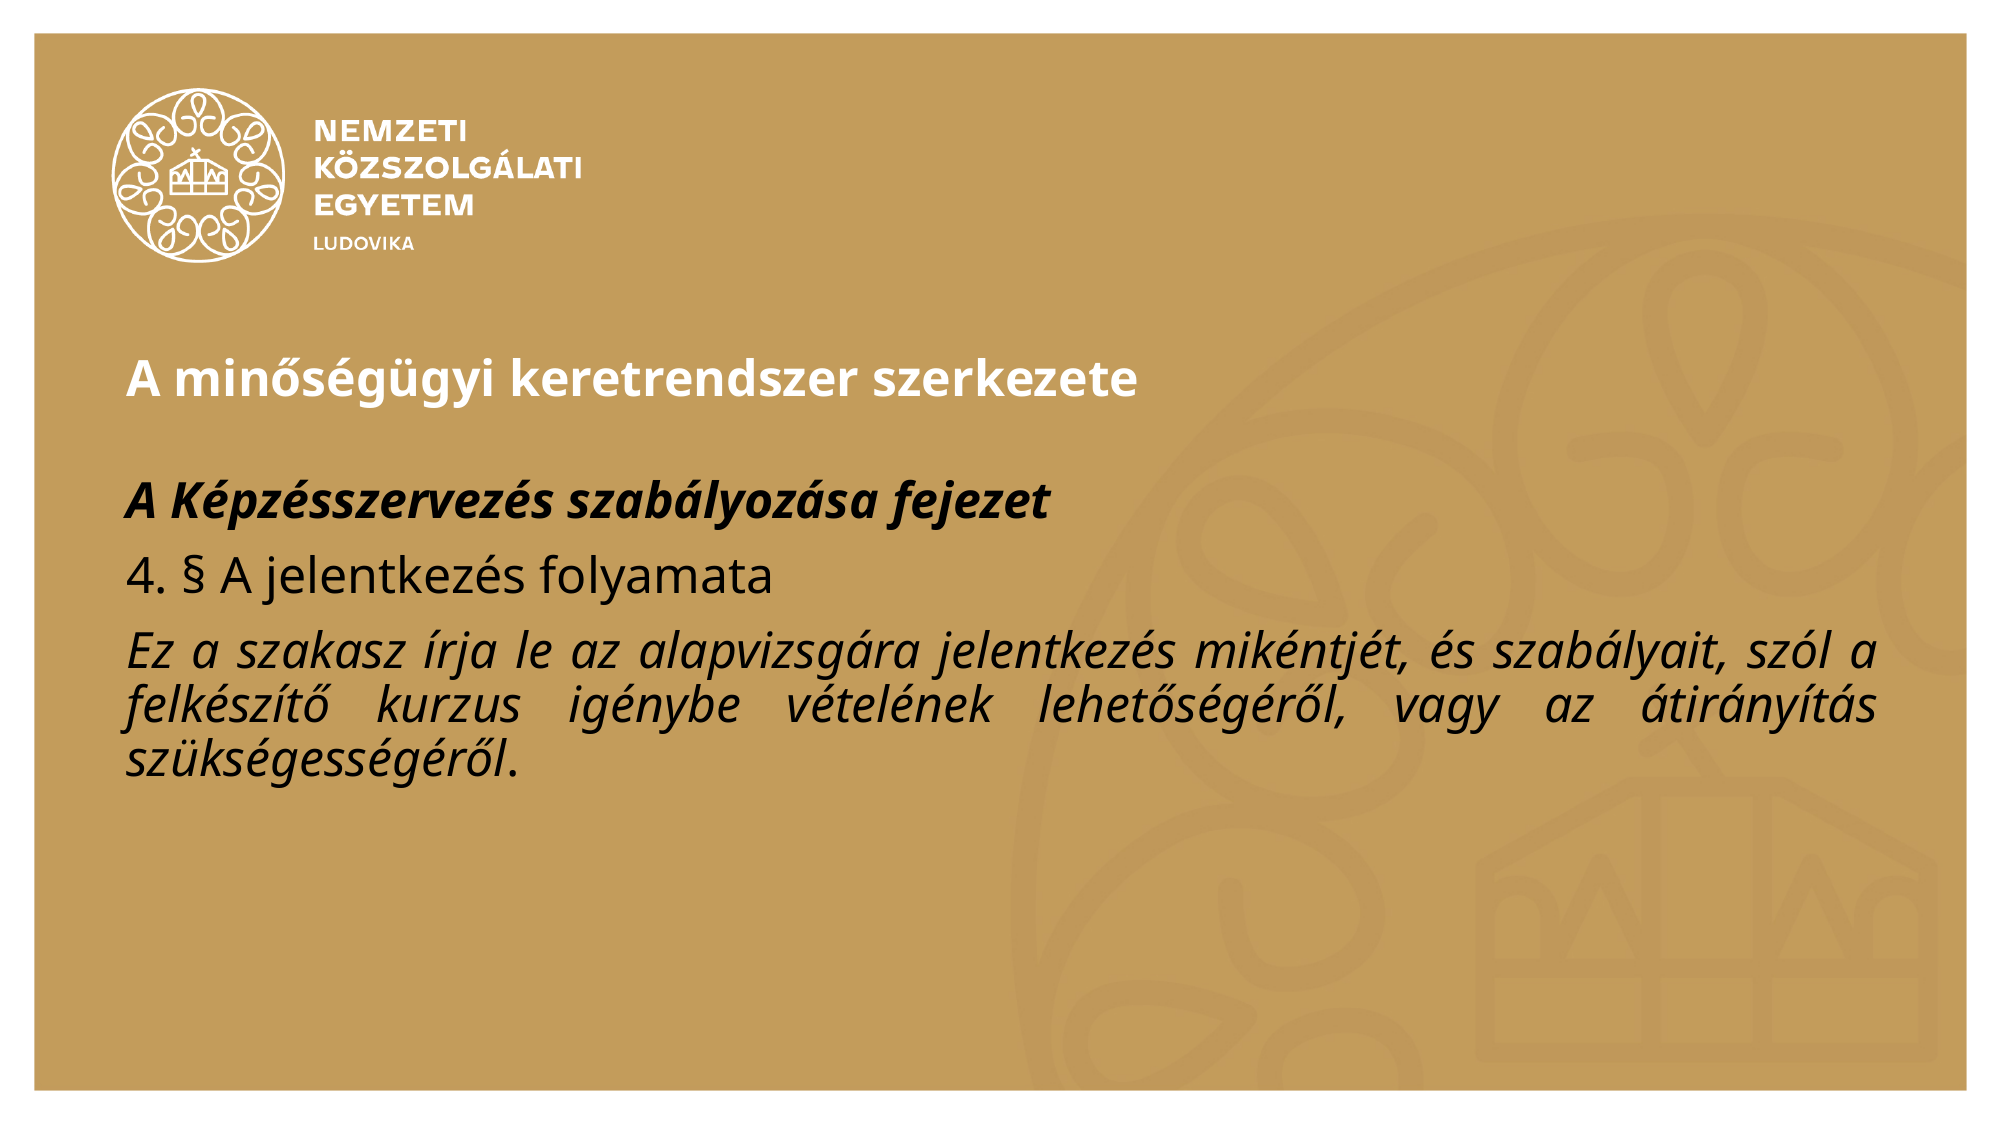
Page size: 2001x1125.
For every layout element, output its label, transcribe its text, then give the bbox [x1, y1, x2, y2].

title A minőségügyi keretrendszer szerkezete [111, 327, 1894, 415]
subtitle A Képzésszervezés szabályozása fejezet 4. § A jelentkezés folyamata Ez a szakasz írja le az alapvizsgára jelentkezés mikéntjét, és szabályait, szól a felkészítő kurzus igénybe vételének lehetőségéről, vagy az átirányítás szükségességéről. [111, 467, 1894, 1007]
picture [0, 0, 2001, 1125]
